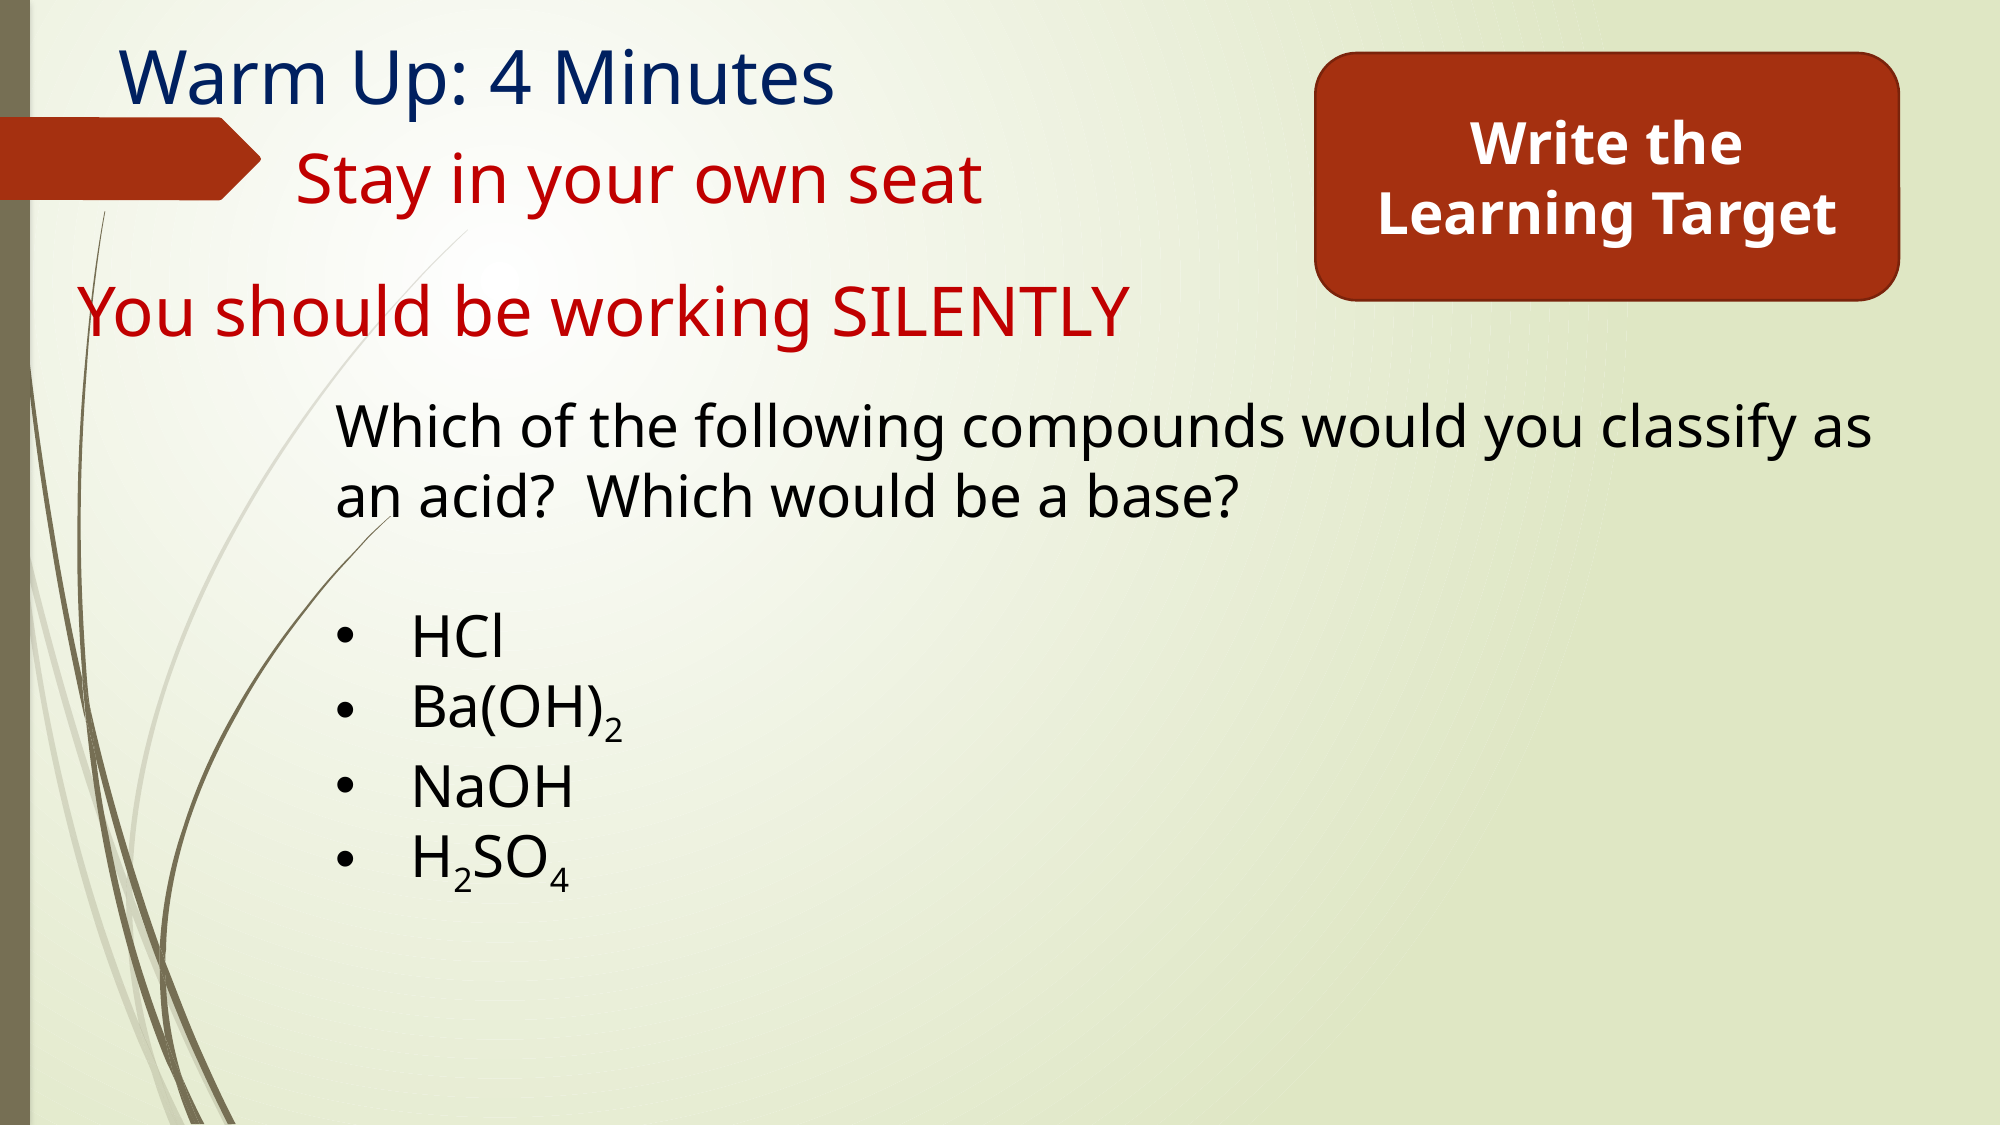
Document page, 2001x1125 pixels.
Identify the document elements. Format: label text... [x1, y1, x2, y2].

text_box Which of the following compounds would you classify as an acid? Which would be a base? HCl Ba(OH)2 NaOH H2SO4 [320, 382, 1942, 977]
text_box Write the Learning Target [1314, 51, 1901, 302]
title Warm Up: 4 Minutes [103, 21, 1514, 239]
text_box You should be working SILENTLY [62, 259, 1258, 383]
text_box Stay in your own seat [280, 126, 1212, 250]
